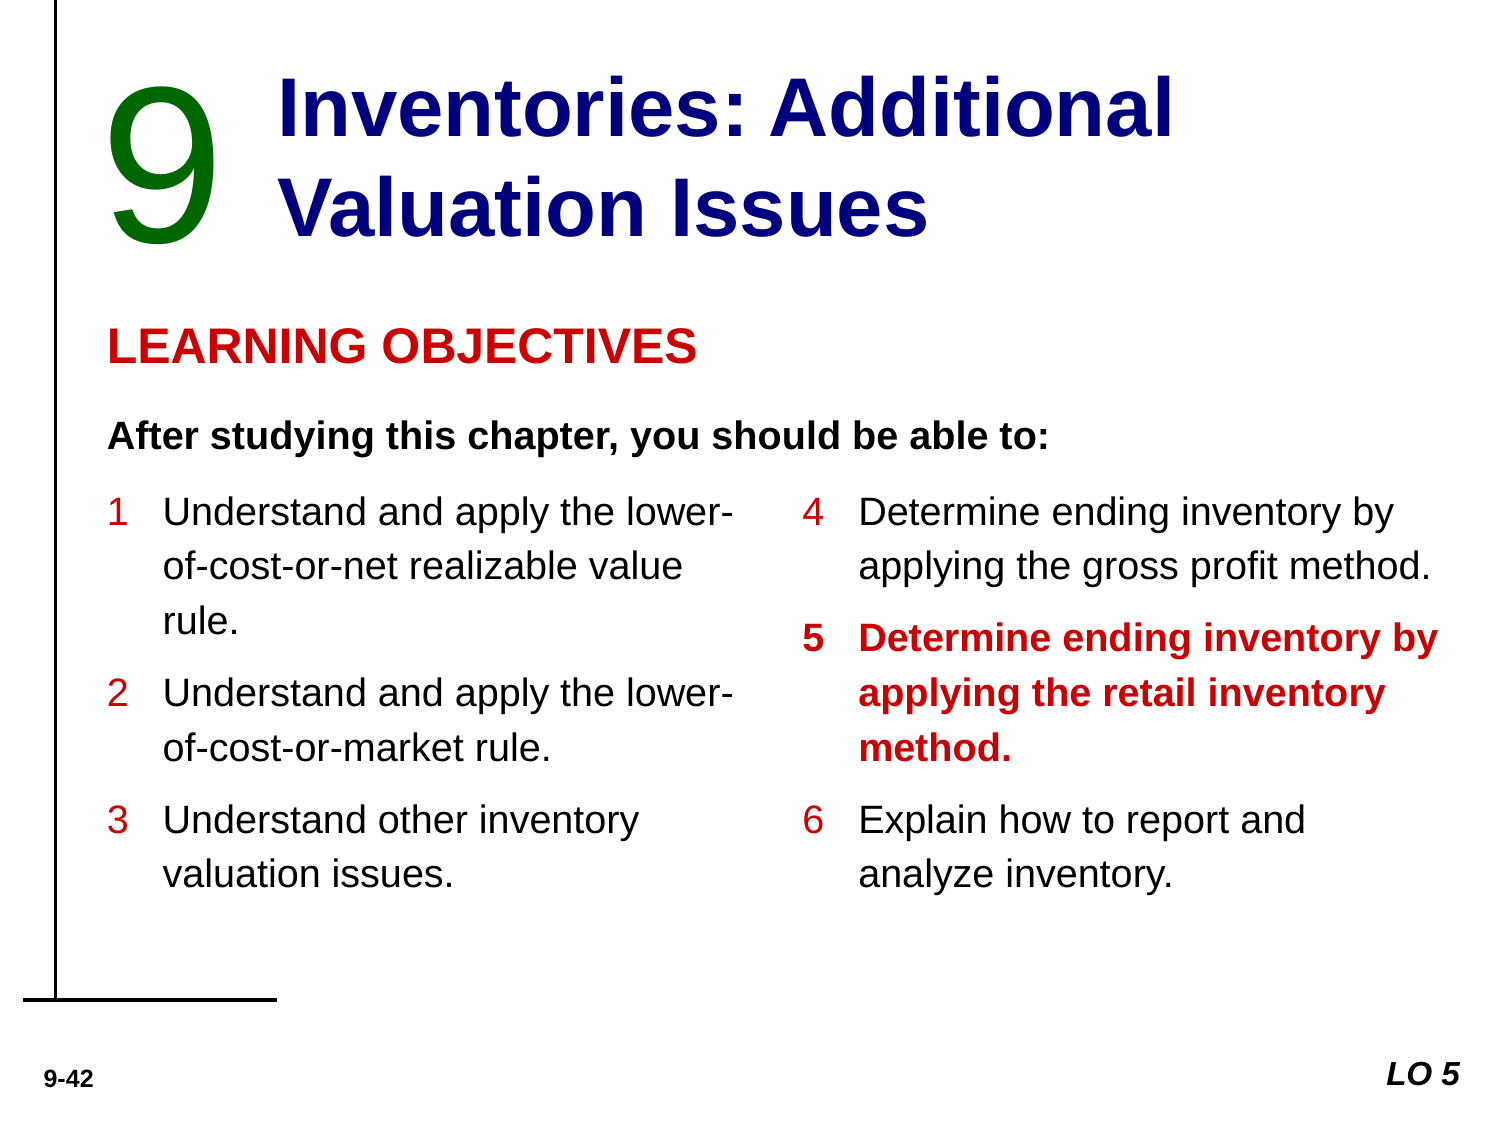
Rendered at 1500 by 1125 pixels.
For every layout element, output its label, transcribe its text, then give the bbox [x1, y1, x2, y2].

title LEARNING OBJECTIVES [91, 299, 730, 380]
list Understand and apply the lower-of-cost-or-net realizable value rule. Understand and apply the lower-of-cost-or-market rule. Understand other inventory valuation issues. [91, 471, 767, 971]
text_box LO 5 [1350, 1044, 1475, 1100]
text_box After studying this chapter, you should be able to: [91, 395, 1275, 465]
text_box Inventories: Additional Valuation Issues [262, 25, 1263, 282]
text_box 9 [75, 12, 250, 295]
text_box Determine ending inventory by applying the gross profit method. Determine ending inventory by applying the retail inventory method. Explain how to report and analyze inventory. [787, 471, 1463, 946]
